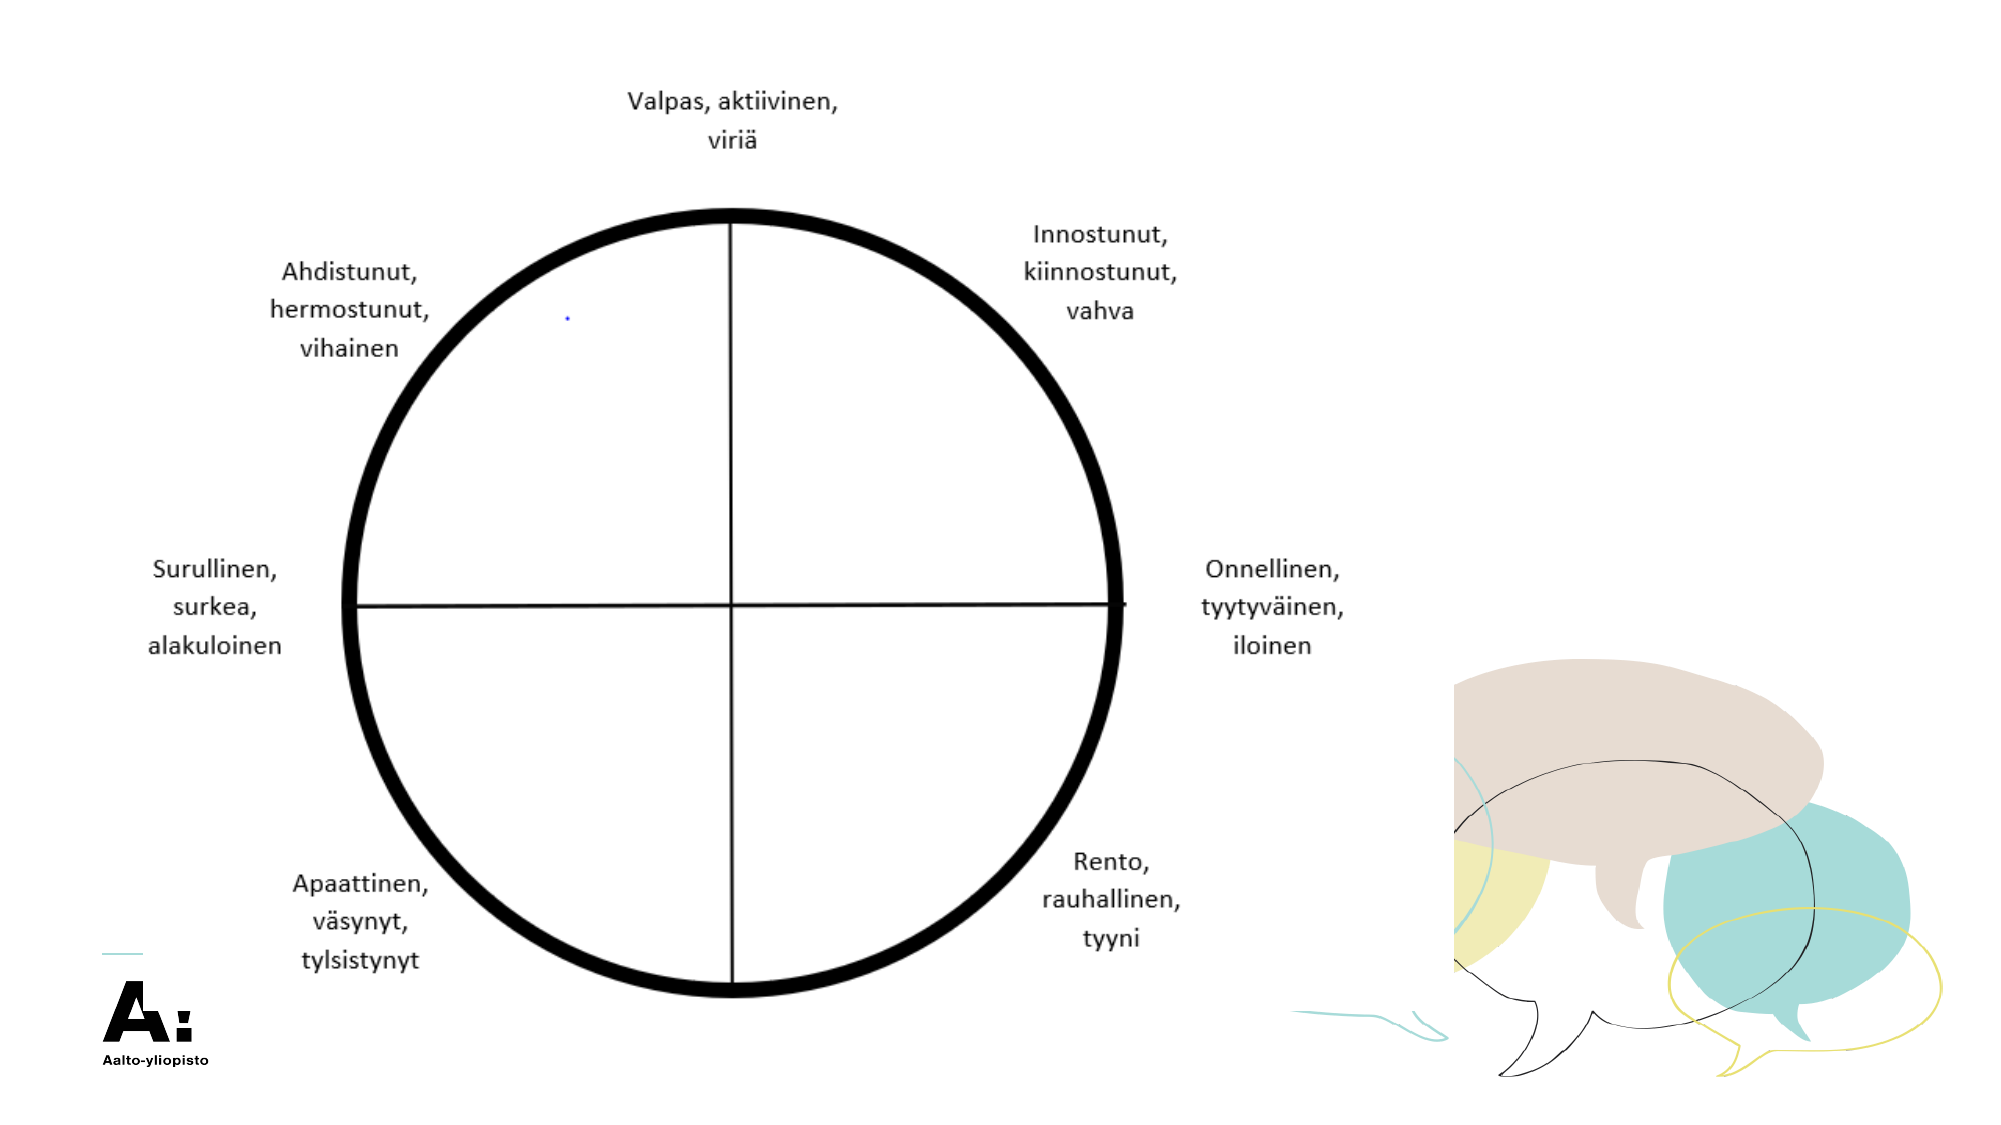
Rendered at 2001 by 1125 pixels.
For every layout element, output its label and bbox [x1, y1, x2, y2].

picture [72, 80, 1943, 1084]
